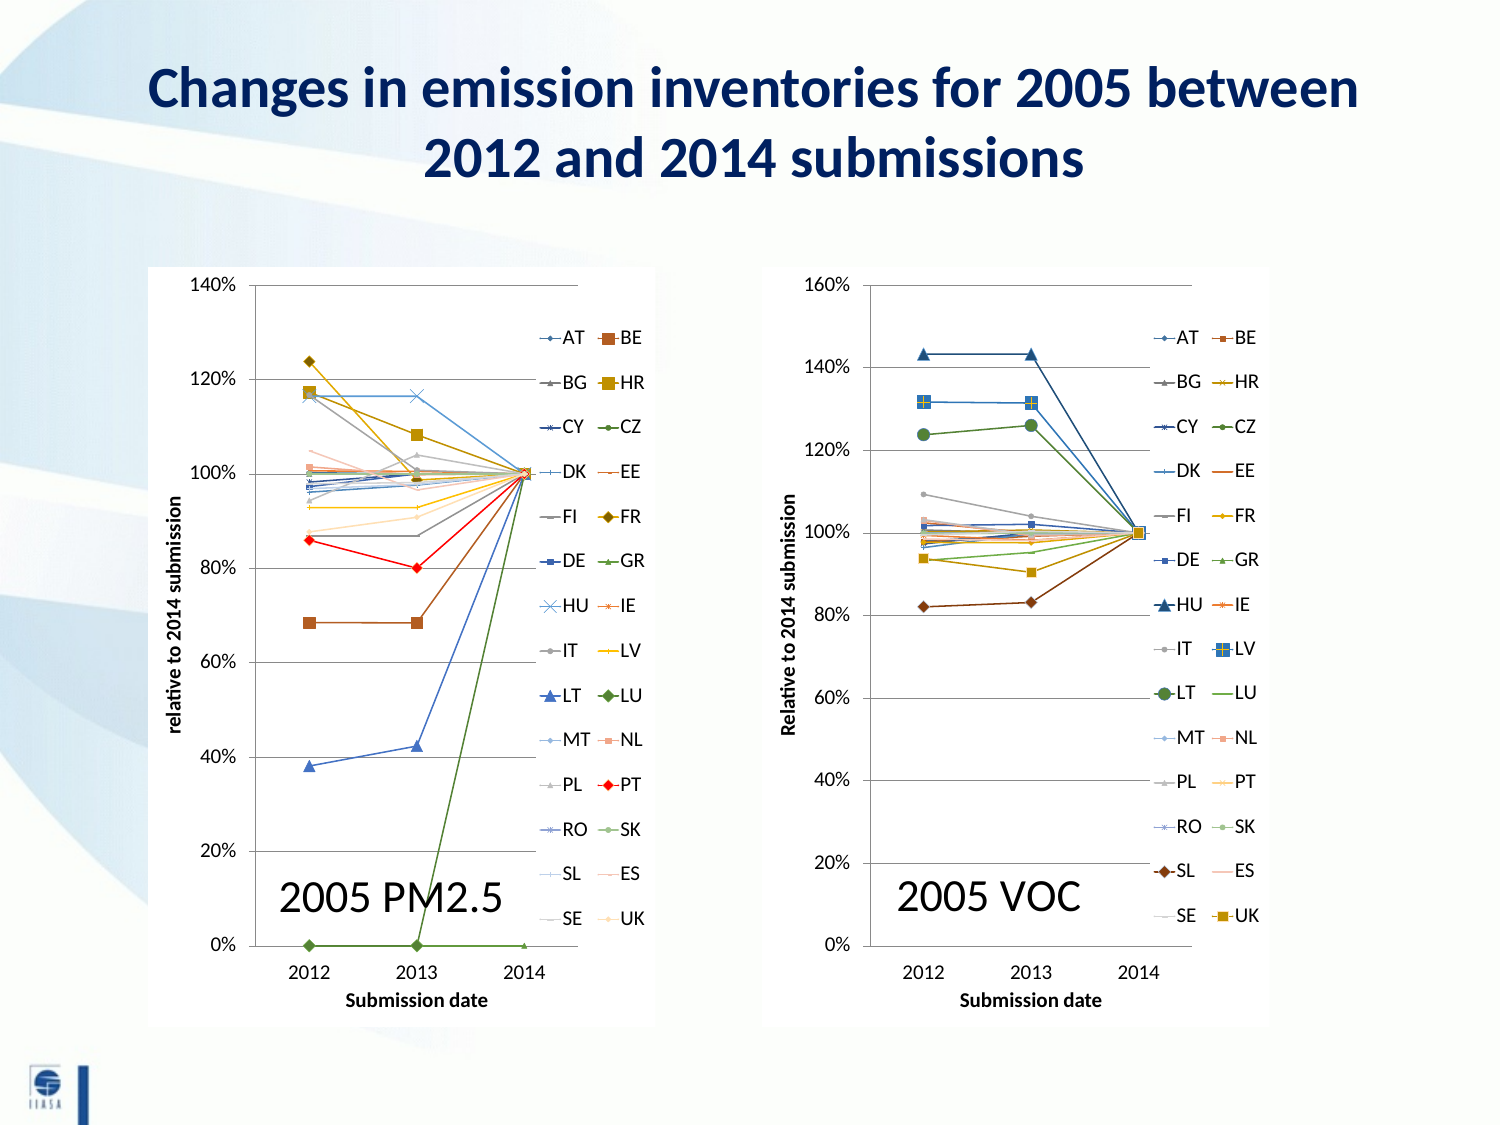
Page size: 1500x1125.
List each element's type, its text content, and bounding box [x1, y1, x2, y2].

title Changes in emission inventories for 2005 between 2012 and 2014 submissions [79, 25, 1430, 213]
picture [0, 0, 1500, 1125]
